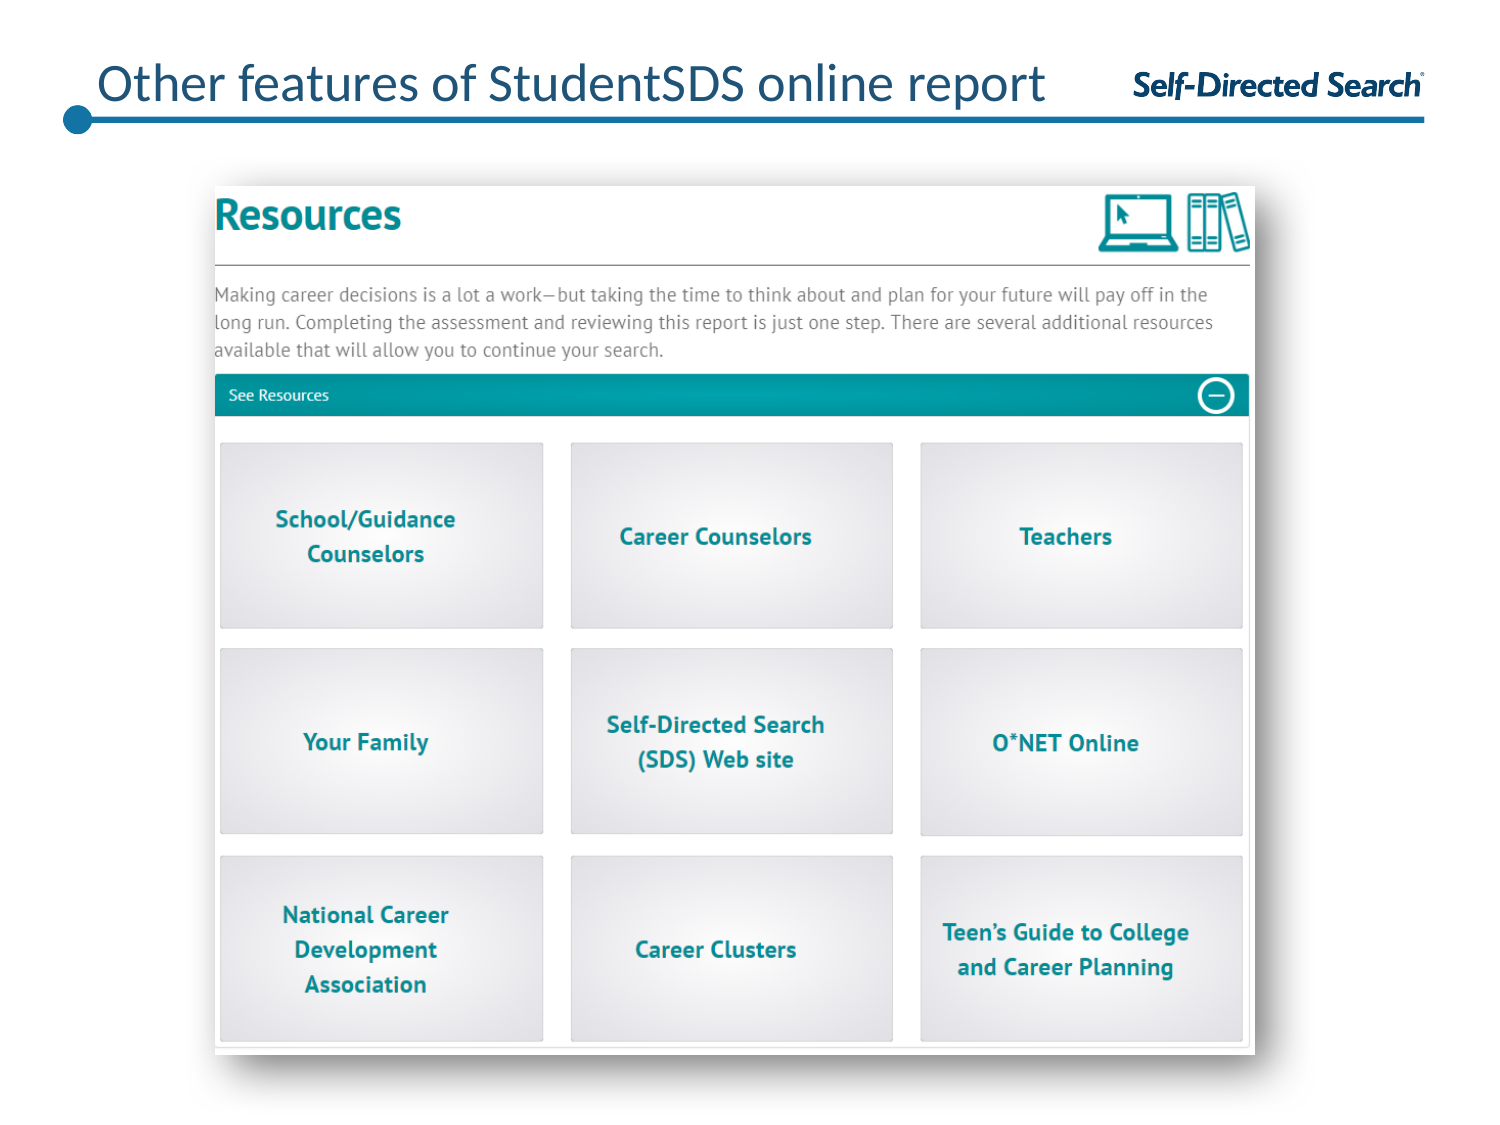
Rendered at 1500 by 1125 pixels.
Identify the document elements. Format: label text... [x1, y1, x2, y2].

text_box Other features of StudentSDS online report [83, 39, 1090, 120]
picture [0, 0, 1500, 1125]
